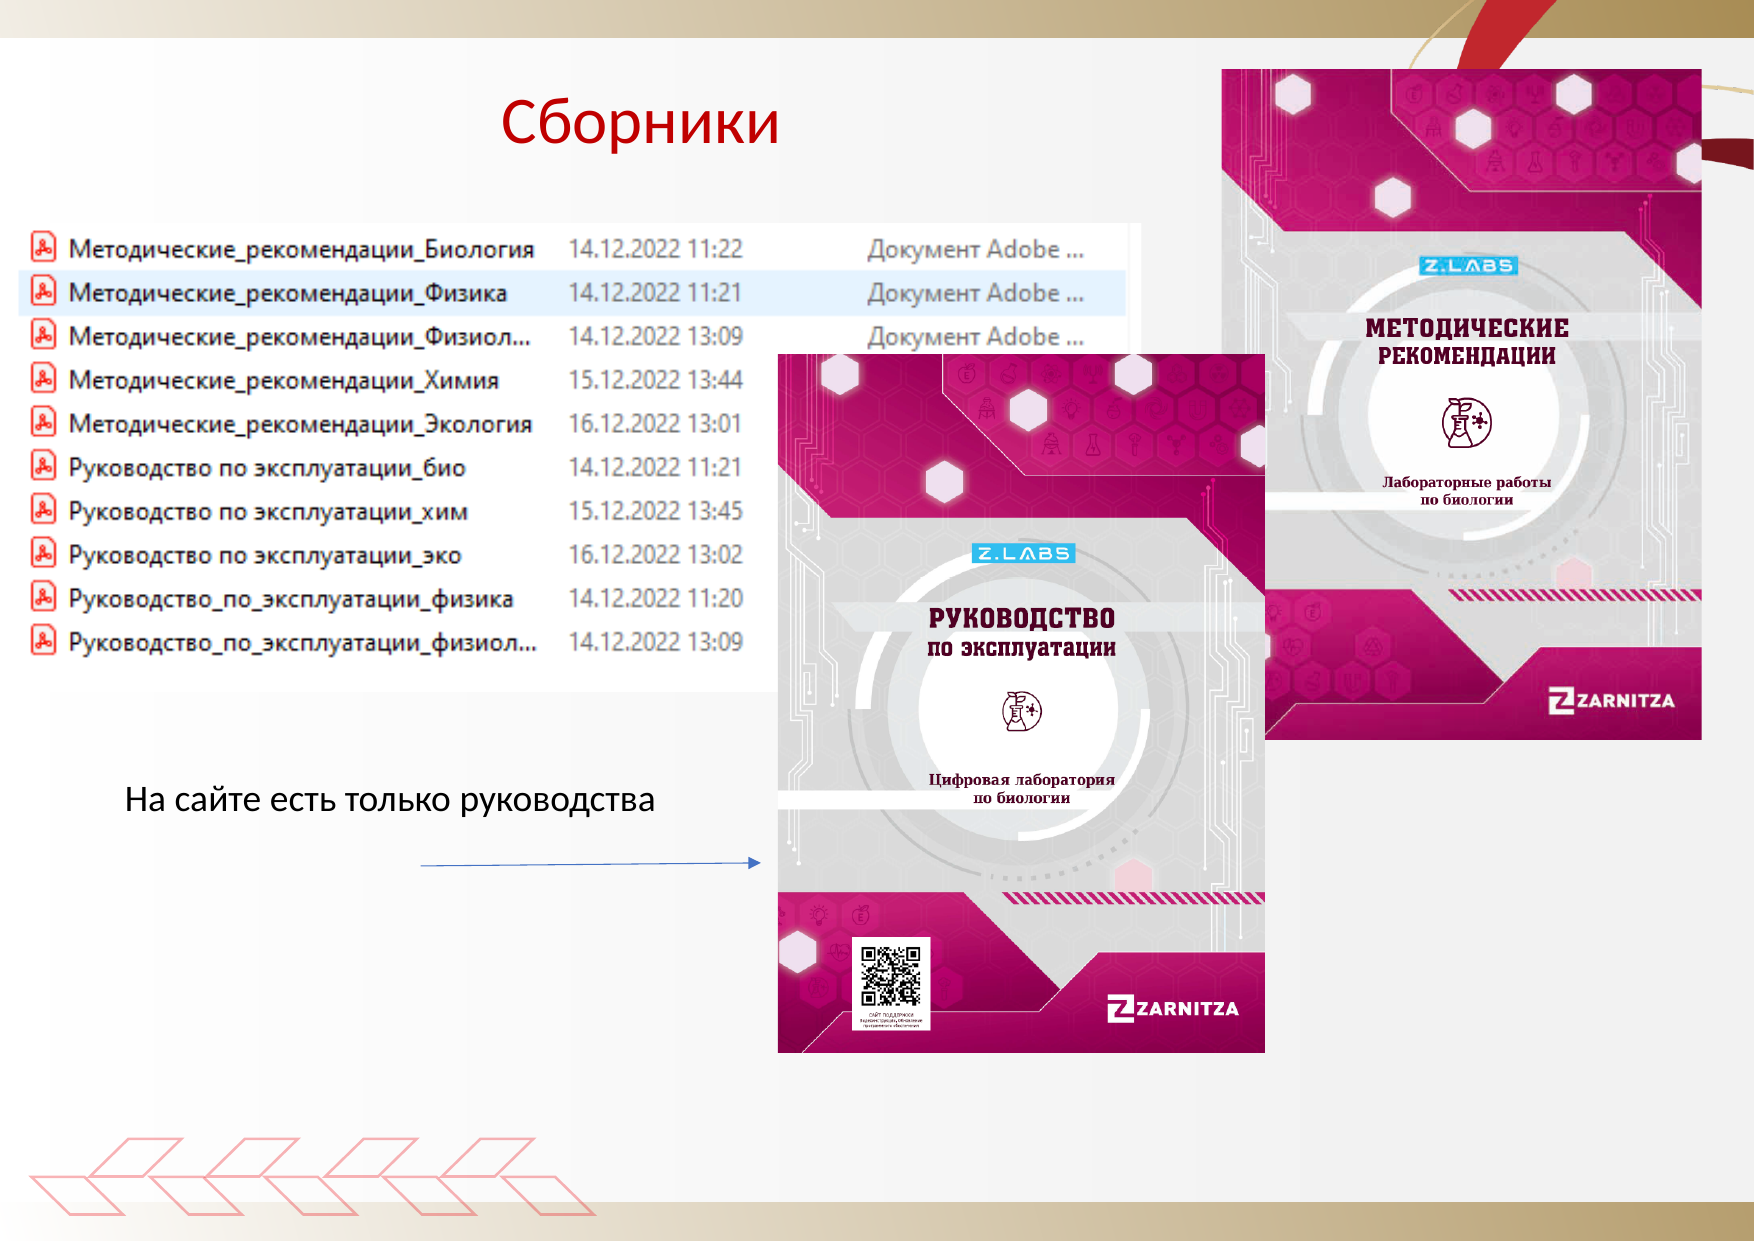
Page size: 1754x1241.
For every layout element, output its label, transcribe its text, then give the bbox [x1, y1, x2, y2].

text_box Сборники [487, 69, 797, 165]
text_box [420, 862, 761, 866]
text_box На сайте есть только руководства [109, 766, 672, 827]
picture [0, 0, 1754, 1053]
